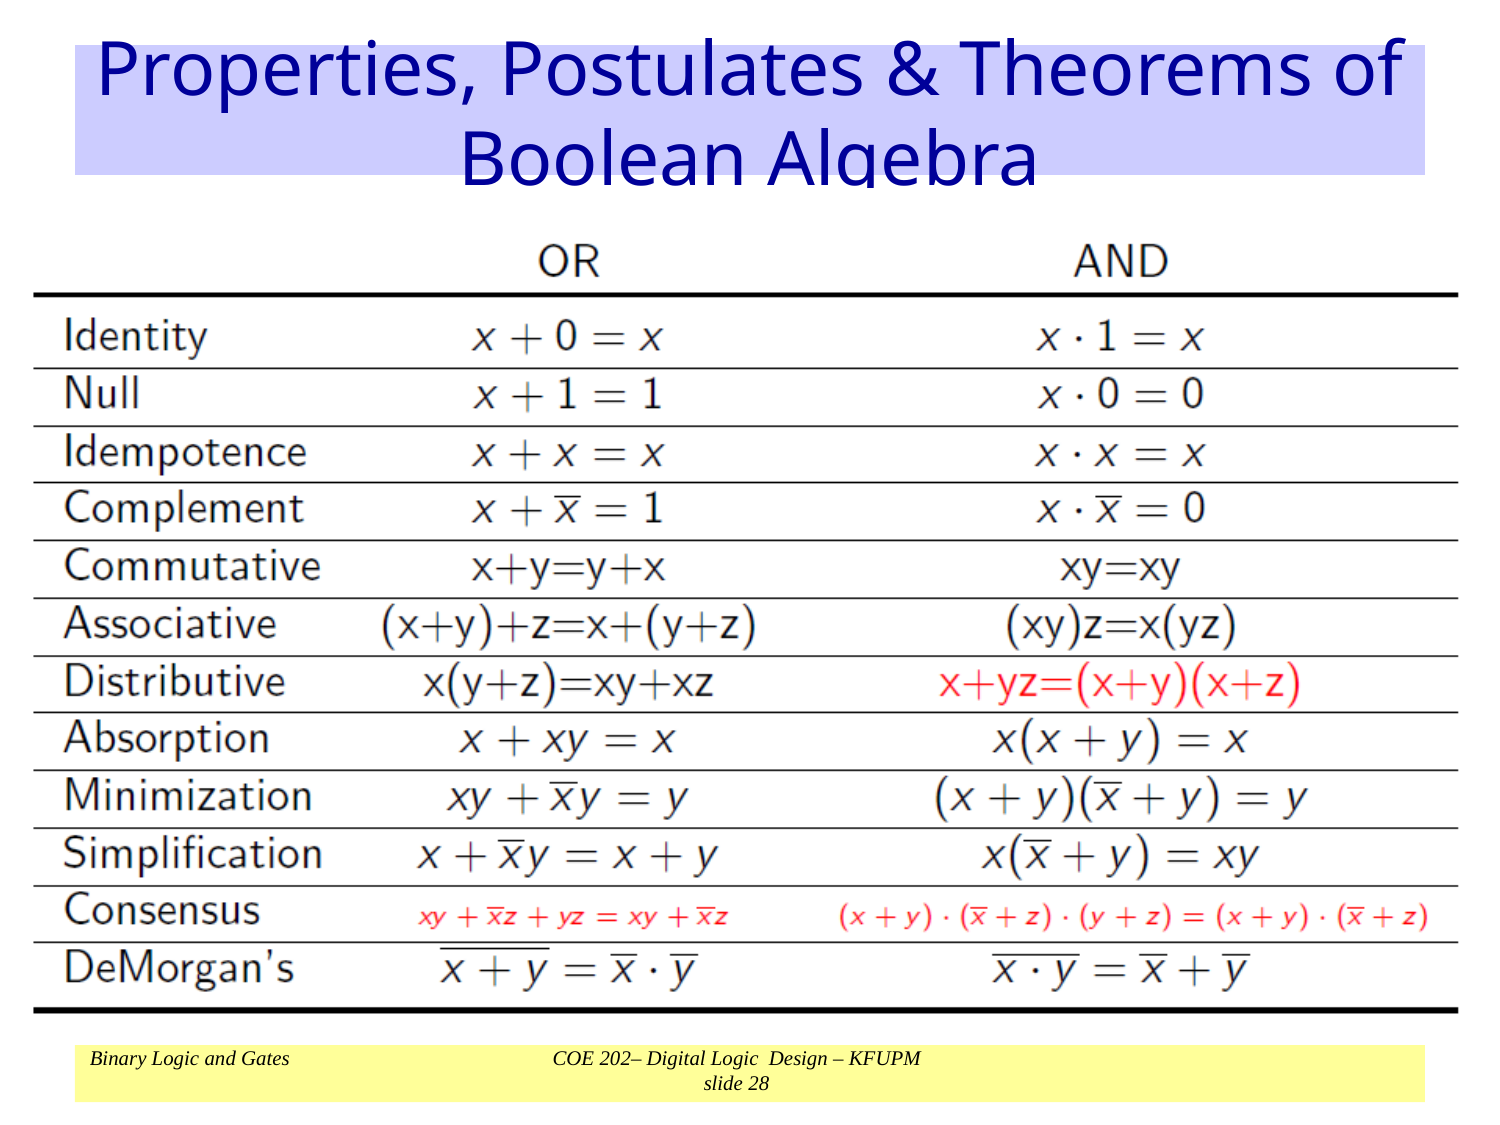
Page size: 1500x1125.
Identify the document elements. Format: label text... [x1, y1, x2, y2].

picture [4, 187, 1496, 1045]
title Properties, Postulates & Theorems of Boolean Algebra [74, 44, 1426, 176]
